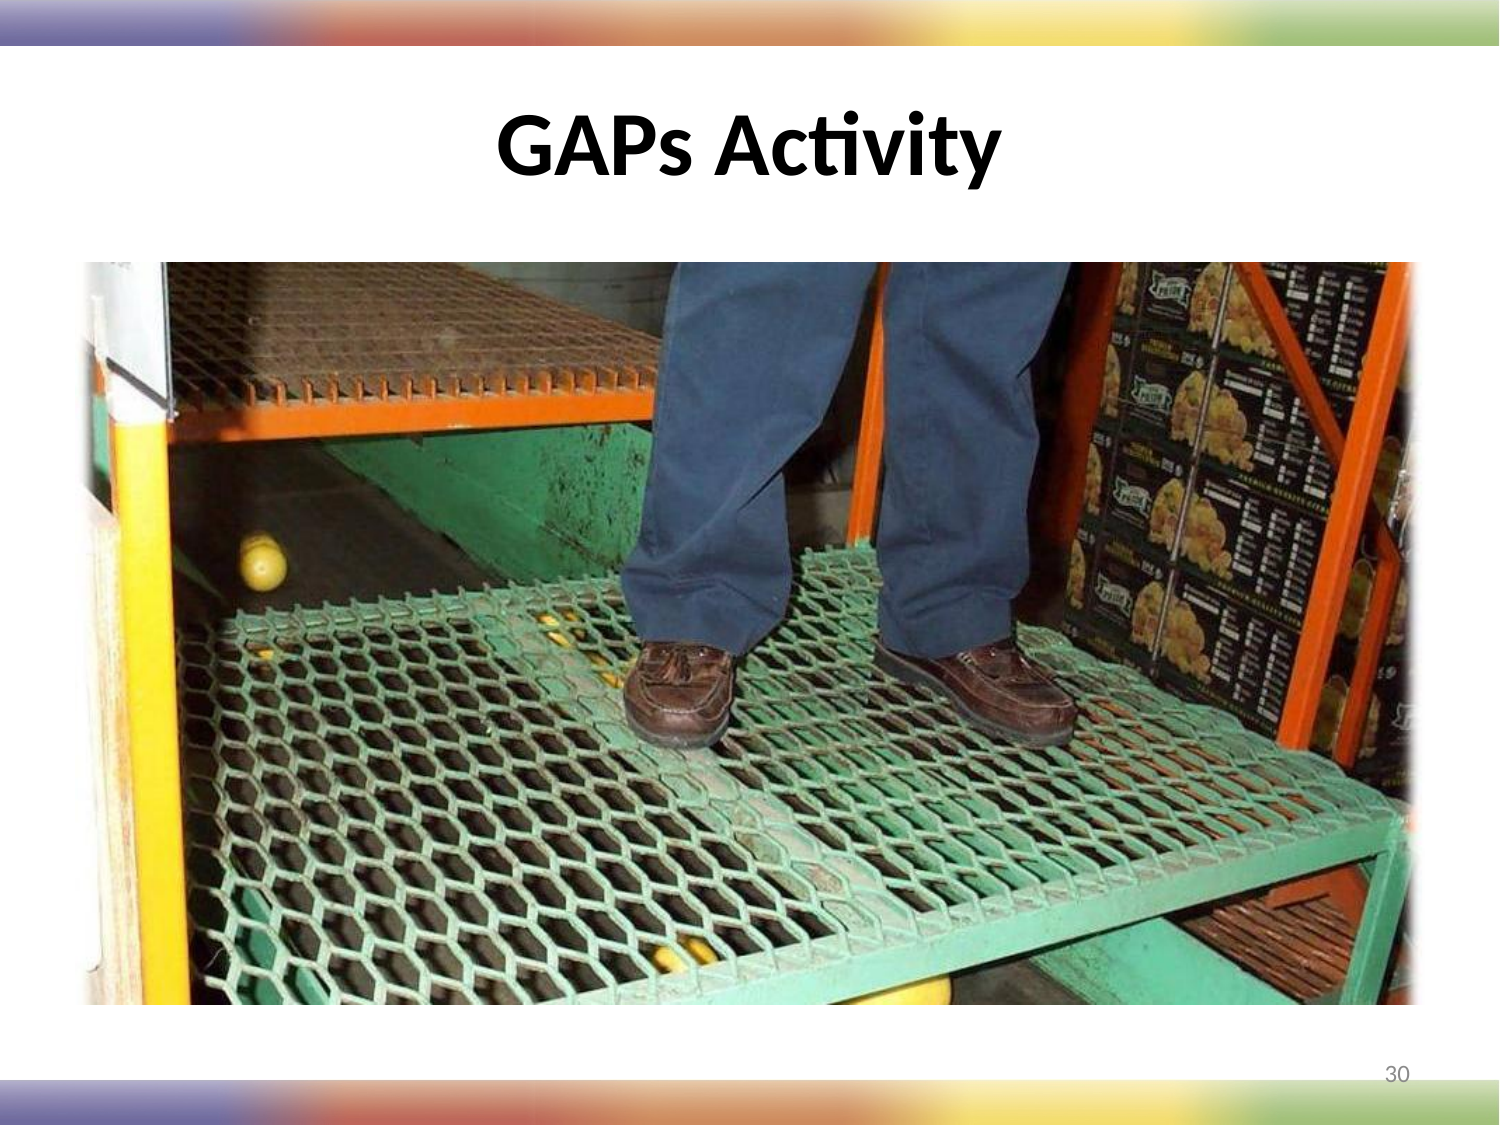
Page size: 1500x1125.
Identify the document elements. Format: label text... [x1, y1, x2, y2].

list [74, 262, 1426, 1006]
title GAPs Activity [75, 45, 1425, 233]
slide_number 30 [1074, 1042, 1425, 1103]
